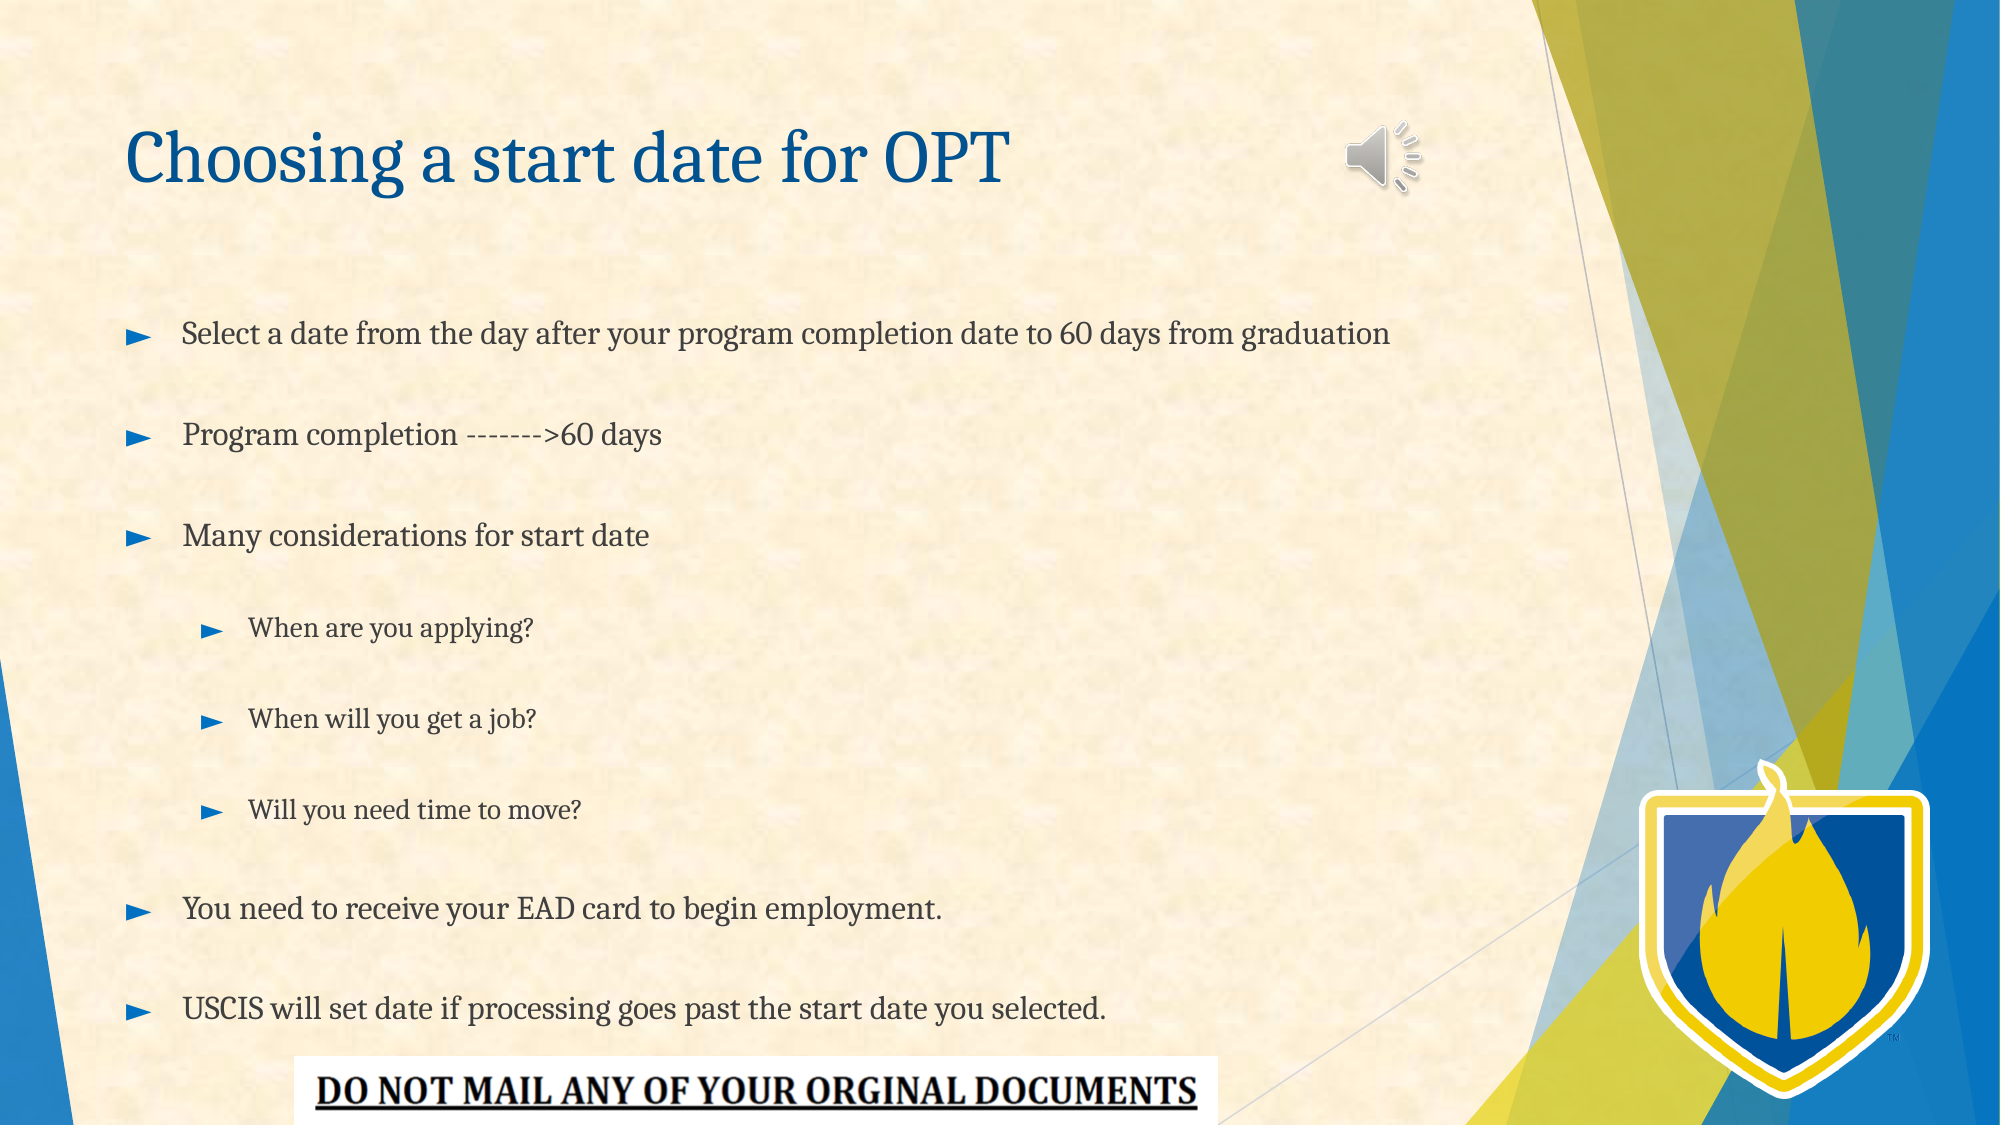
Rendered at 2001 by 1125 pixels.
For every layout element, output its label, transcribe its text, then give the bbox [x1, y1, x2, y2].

title Choosing a start date for OPT [111, 99, 1522, 230]
picture [0, 0, 1930, 1125]
list Select a date from the day after your program completion date to 60 days from graduation Program completion ------->60 days Many considerations for start date When are you applying? When will you get a job? Will you need time to move? You need to receive your EAD card to begin employment. USCIS will set date if processing goes past the start date you selected. [111, 264, 1522, 1046]
